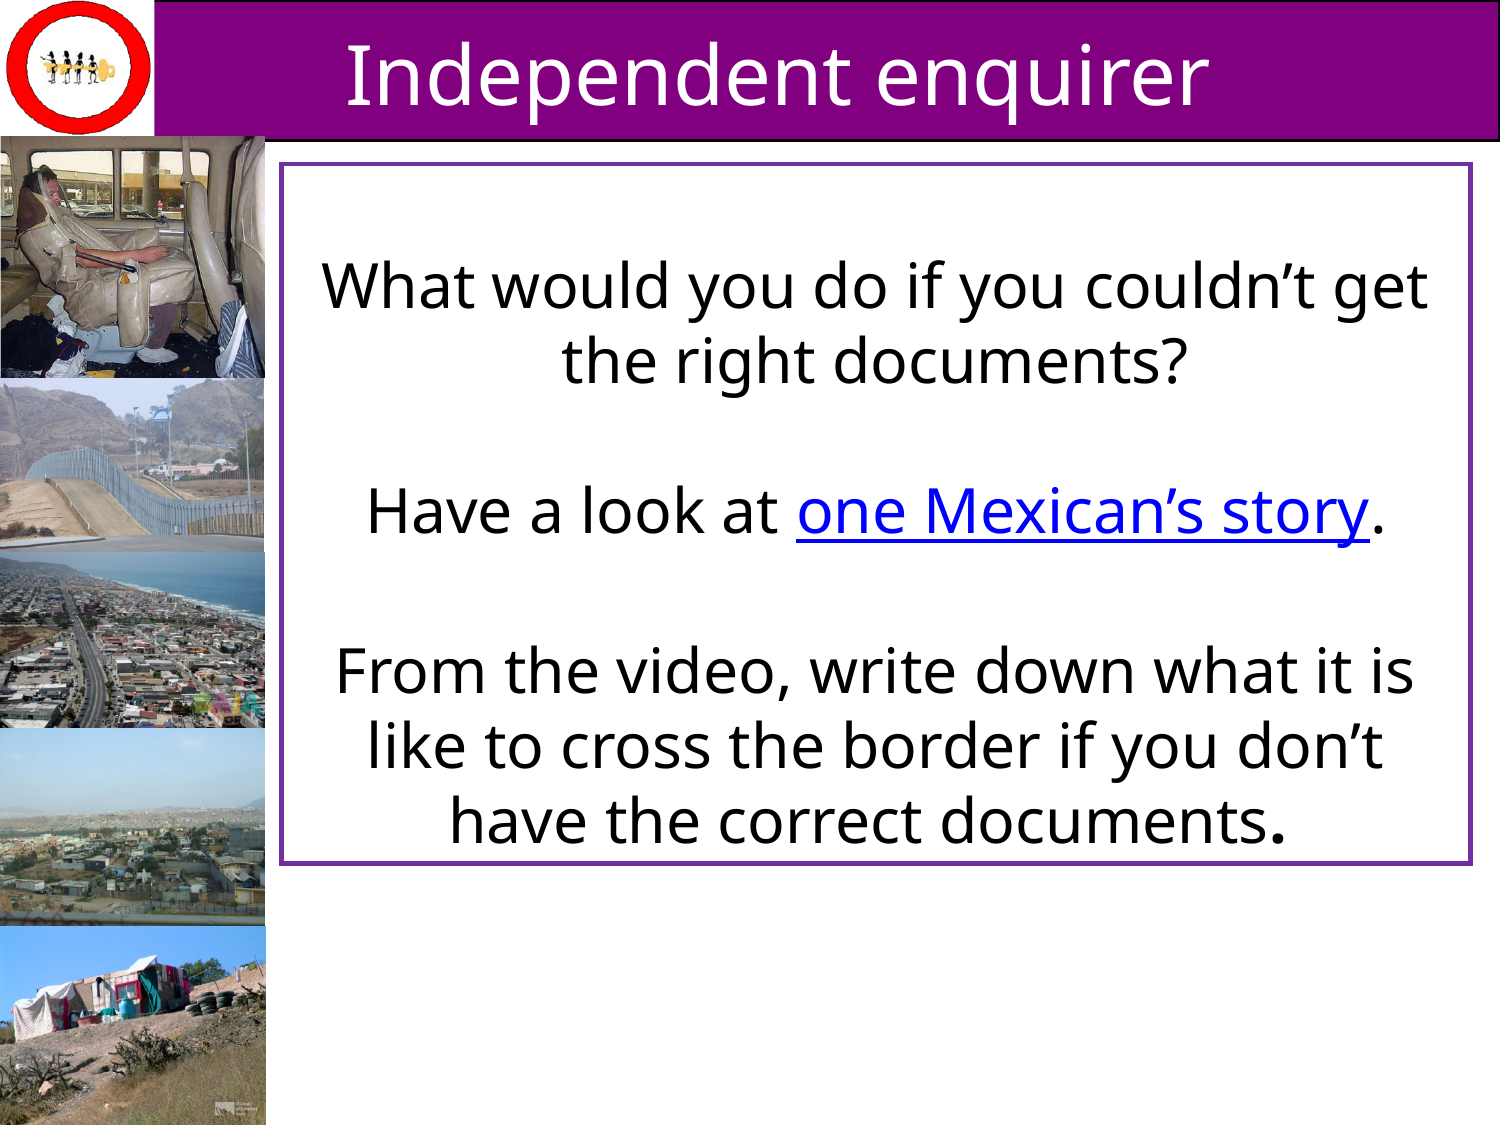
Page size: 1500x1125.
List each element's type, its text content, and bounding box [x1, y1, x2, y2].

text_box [0, 136, 267, 1125]
picture [0, 0, 155, 136]
text_box Independent enquirer [282, 14, 1275, 130]
text_box [156, 0, 1500, 141]
text_box What would you do if you couldn’t get the right documents? Have a look at one Mexican’s story. From the video, write down what it is like to cross the border if you don’t have the correct documents. [281, 164, 1471, 864]
